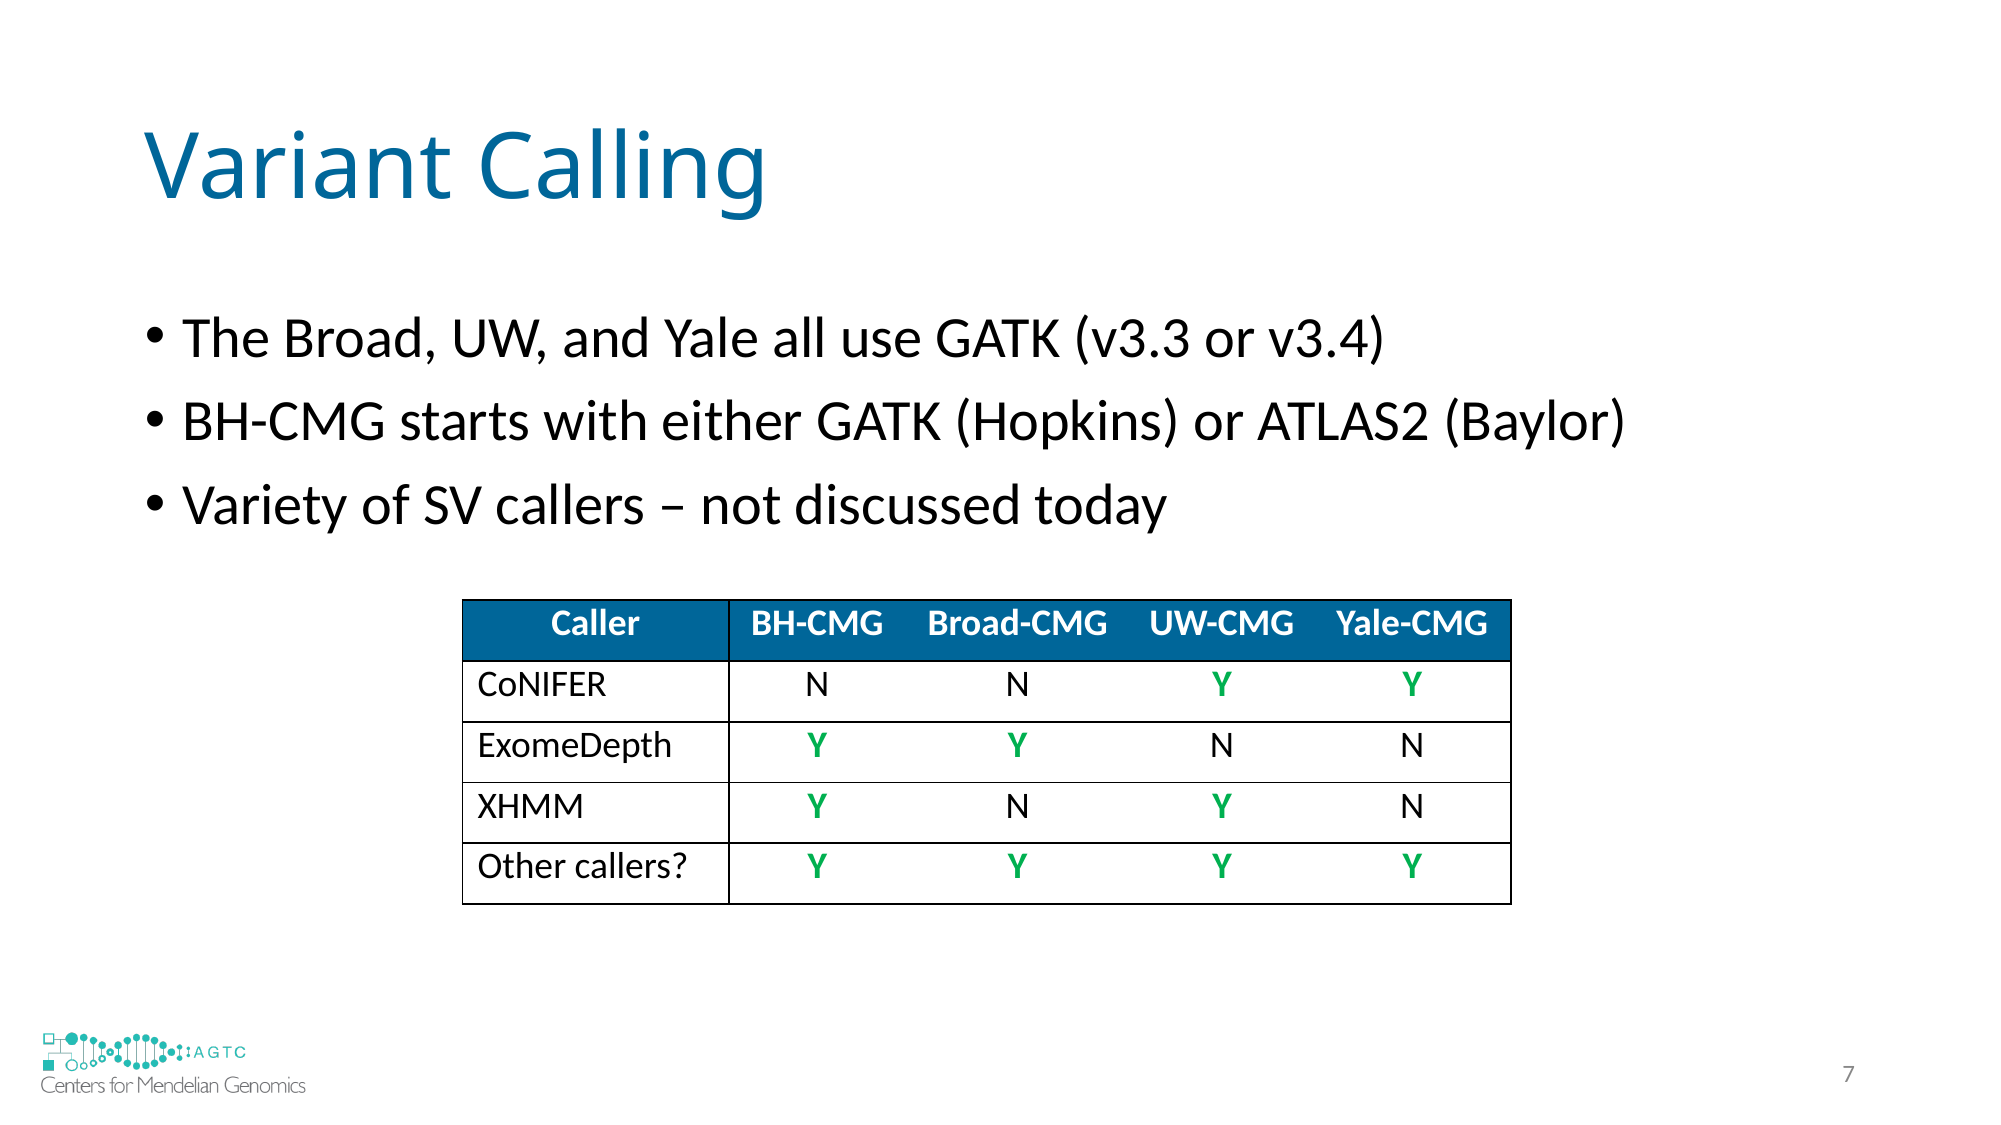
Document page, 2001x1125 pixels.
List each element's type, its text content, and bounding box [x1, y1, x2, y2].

table_cell Y [730, 844, 905, 903]
table_cell N [905, 783, 1130, 842]
table_cell Y [1130, 844, 1314, 903]
table_cell N [1314, 783, 1510, 842]
table_header Caller [463, 601, 728, 660]
table_header UW-CMG [1130, 601, 1314, 660]
table_header BH-CMG [730, 601, 905, 660]
table_cell Y [1314, 662, 1510, 721]
table_cell Other callers? [463, 844, 728, 903]
table_cell Y [1314, 844, 1510, 903]
table_cell Y [1130, 662, 1314, 721]
table_cell Y [905, 844, 1130, 903]
table_cell ExomeDepth [463, 723, 728, 782]
table_cell N [1314, 723, 1510, 782]
table_header Broad-CMG [905, 601, 1130, 660]
table_cell Y [1130, 783, 1314, 842]
table_cell N [905, 662, 1130, 721]
table_cell N [1130, 723, 1314, 782]
table_cell N [730, 662, 905, 721]
title Variant Calling [136, 59, 1863, 278]
table_cell Y [730, 723, 905, 782]
slide_number 7 [1818, 1050, 1863, 1096]
table_cell Y [905, 723, 1130, 782]
table_cell XHMM [463, 783, 728, 842]
table_header Yale-CMG [1314, 601, 1510, 660]
table_cell CoNIFER [463, 662, 728, 721]
list The Broad, UW, and Yale all use GATK (v3.3 or v3.4) BH-CMG starts with either GATK (Hopkins) or ATLAS2 (Baylor) Variety of SV callers – not discussed today [136, 298, 1863, 1014]
table_cell Y [730, 783, 905, 842]
